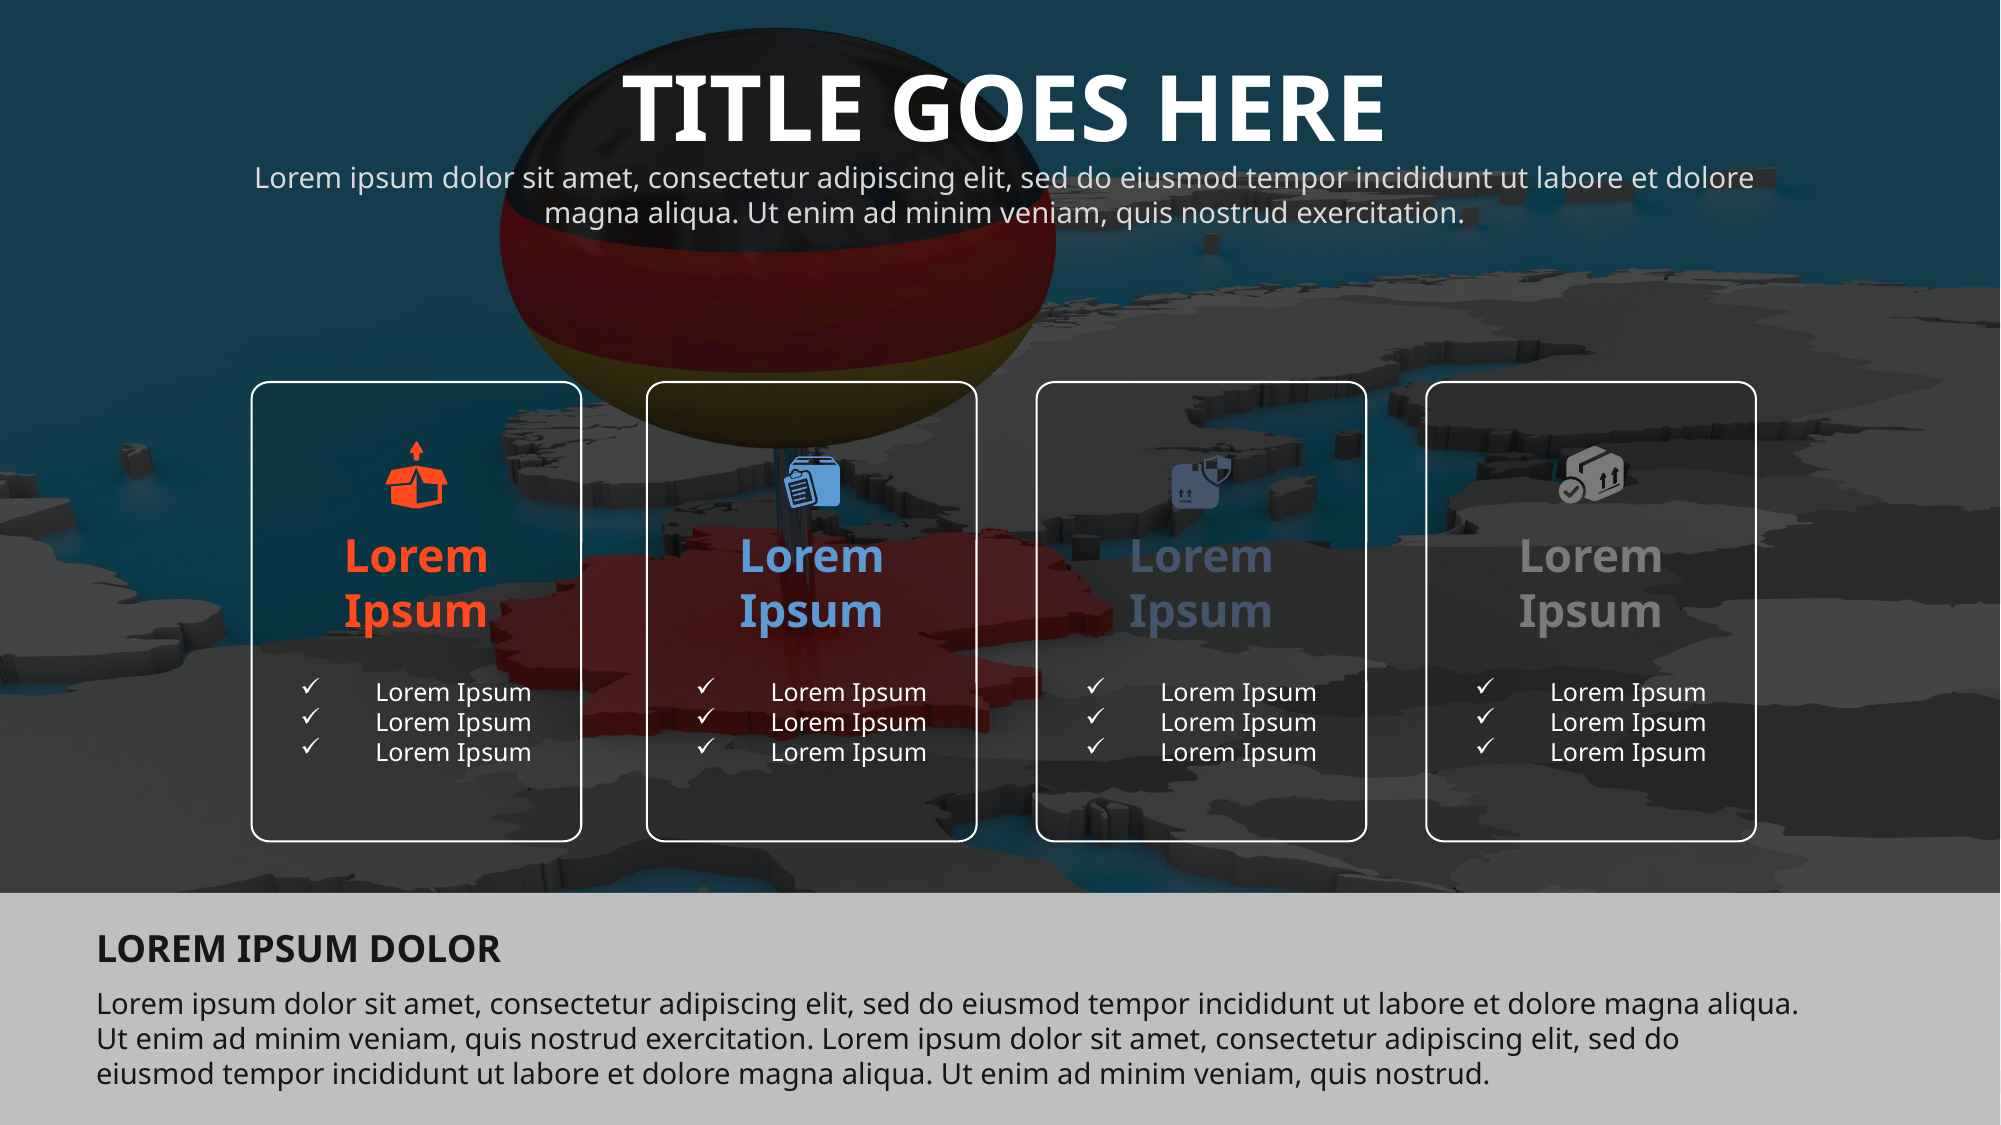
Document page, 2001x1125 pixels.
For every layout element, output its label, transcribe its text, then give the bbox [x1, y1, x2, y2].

text_box TITLE GOES HERE Lorem ipsum dolor sit amet, consectetur adipiscing elit, sed do eiusmod tempor incididunt ut labore et dolore magna aliqua. Ut enim ad minim veniam, quis nostrud exercitation. [192, 42, 1818, 237]
text_box [0, 892, 2000, 1125]
text_box [1171, 454, 1232, 509]
text_box [1558, 479, 1584, 504]
text_box Lorem Ipsum Lorem Ipsum Lorem Ipsum Lorem Ipsum [250, 380, 583, 843]
text_box Lorem Ipsum Lorem Ipsum Lorem Ipsum Lorem Ipsum [1425, 380, 1757, 843]
text_box [385, 465, 448, 509]
text_box Lorem Ipsum Lorem Ipsum Lorem Ipsum Lorem Ipsum [1035, 380, 1368, 843]
text_box [409, 441, 423, 461]
text_box LOREM IPSUM DOLOR Lorem ipsum dolor sit amet, consectetur adipiscing elit, sed do eiusmod tempor incididunt ut labore et dolore magna aliqua. Ut enim ad minim veniam, quis nostrud exercitation. Lorem ipsum dolor sit amet, consectetur adipiscing elit, sed do eiusmod tempor incididunt ut labore et dolore magna aliqua. Ut enim ad minim veniam, quis nostrud. [81, 918, 1818, 1098]
text_box [784, 456, 840, 509]
text_box Lorem Ipsum Lorem Ipsum Lorem Ipsum Lorem Ipsum [645, 380, 978, 843]
text_box [1566, 446, 1624, 502]
